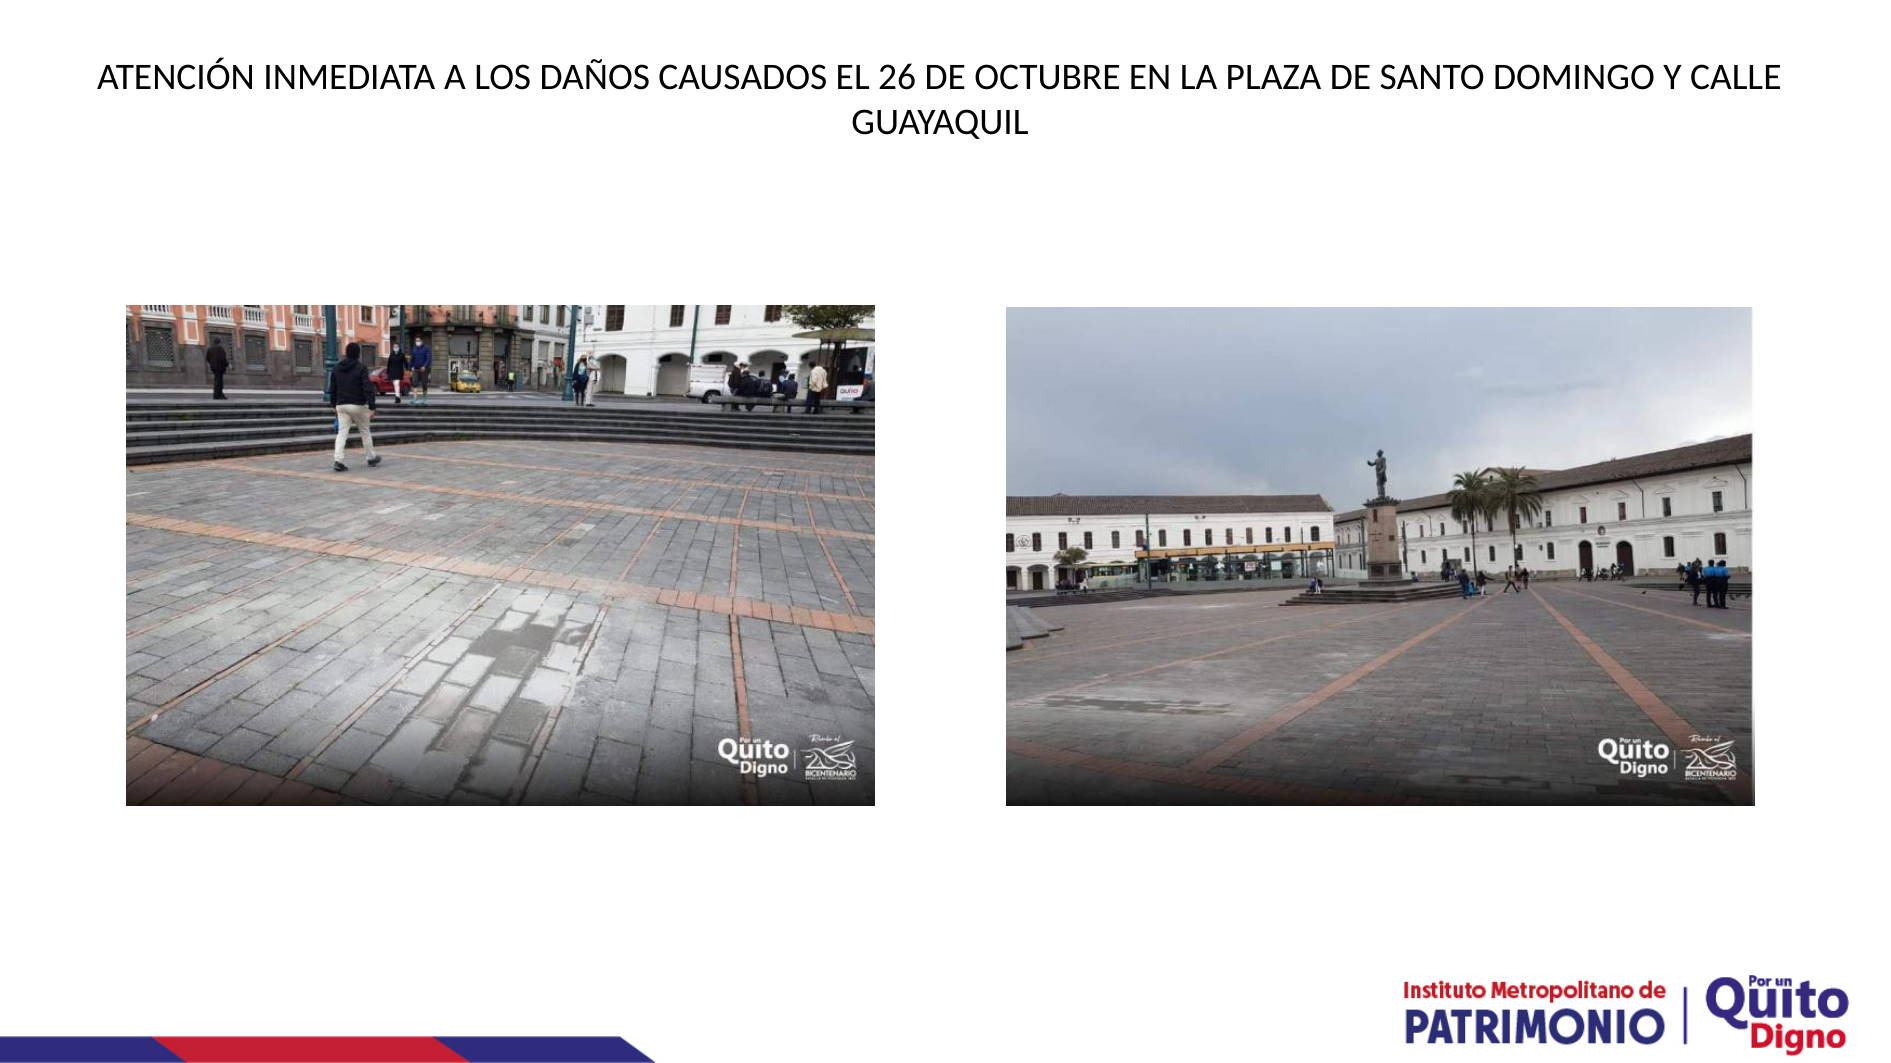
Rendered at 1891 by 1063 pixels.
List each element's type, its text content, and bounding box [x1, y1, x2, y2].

text_box ATENCIÓN INMEDIATA A LOS DAÑOS CAUSADOS EL 26 DE OCTUBRE EN LA PLAZA DE SANTO DOMINGO Y CALLE GUAYAQUIL [31, 45, 1849, 150]
picture [0, 975, 1850, 1063]
picture [126, 305, 876, 806]
picture [1005, 307, 1755, 806]
